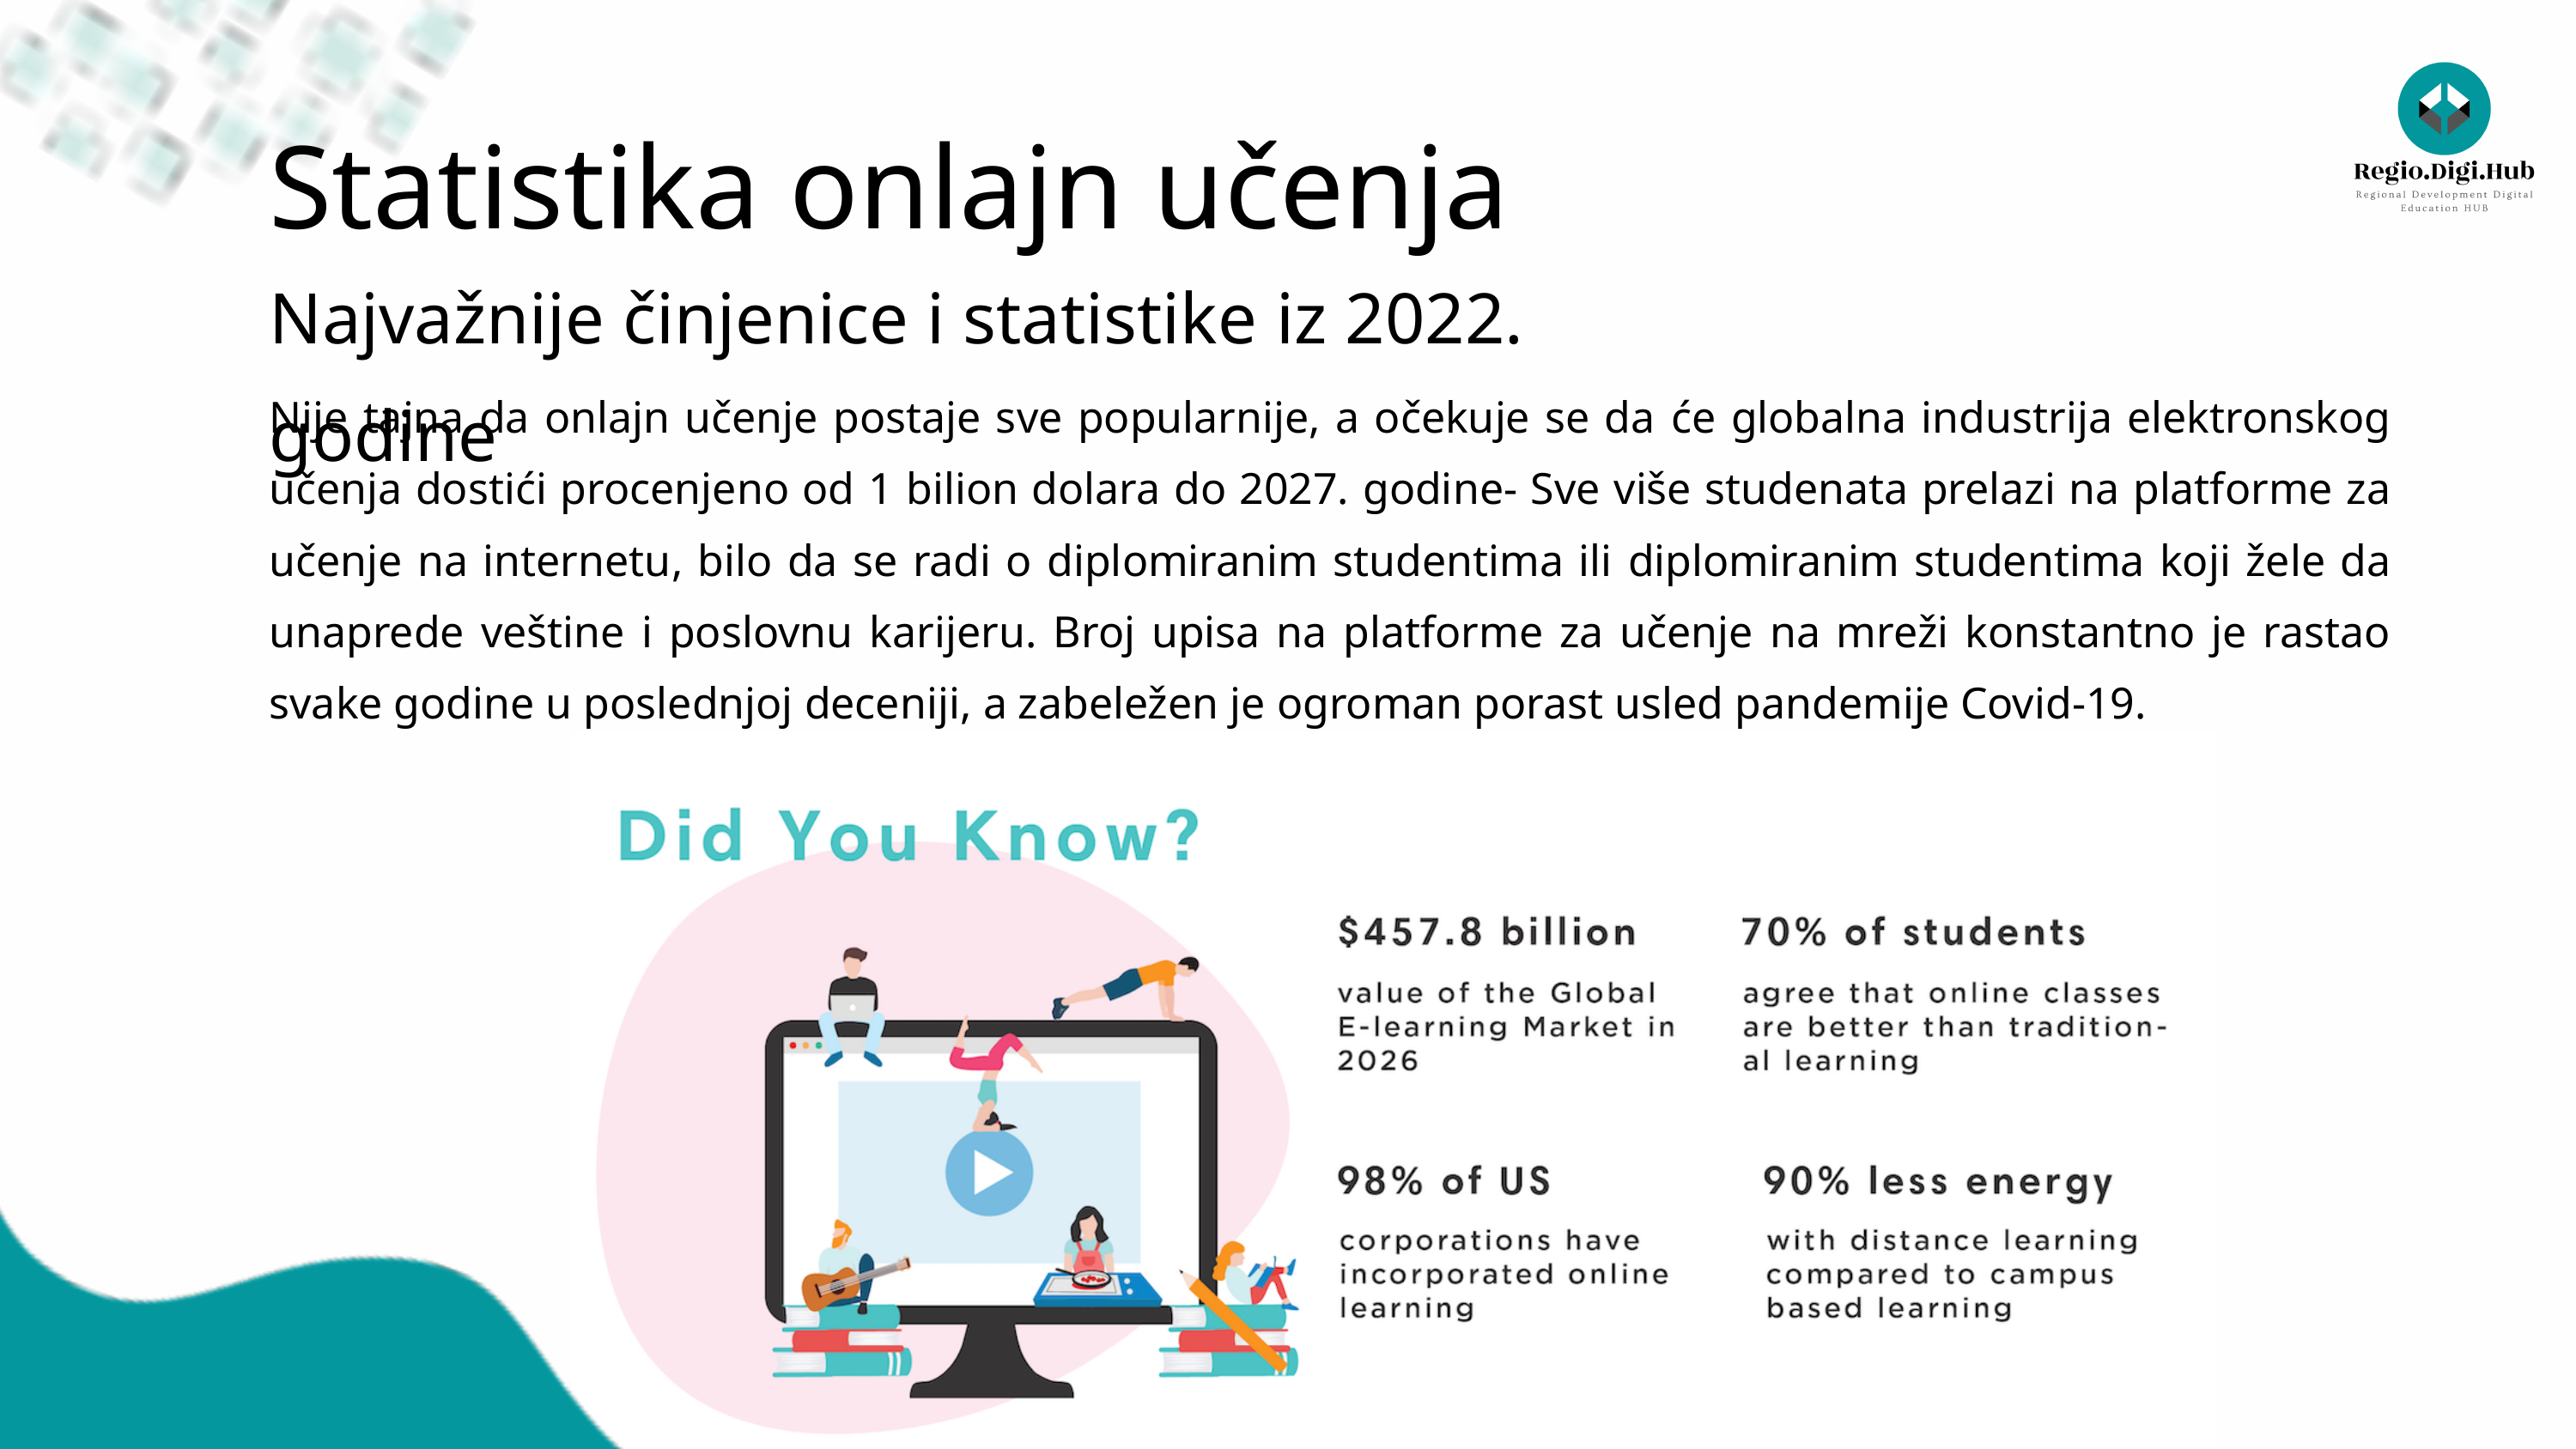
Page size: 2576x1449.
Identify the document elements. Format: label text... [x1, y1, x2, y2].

text_box Najvažnije činjenice i statistike iz 2022. godine [269, 240, 1663, 476]
picture [0, 0, 481, 275]
picture [0, 731, 2218, 1449]
text_box Nije tajna da onlajn učenje postaje sve popularnije, a očekuje se da će globalna industrija elektronskog učenja dostići procenjeno od 1 bilion dolara do 2027. godine- Sve više studenata prelazi na platforme za učenje na internetu, bilo da se radi o diplomiranim studentima ili diplomiranim studentima koji žele da unaprede veštine i poslovnu karijeru. Broj upisa na platforme za učenje na mreži konstantno je rastao svake godine u poslednjoj deceniji, a zabeležen je ogroman porast usled pandemije Covid-19. [269, 369, 2391, 728]
text_box Statistika onlajn učenja [269, 135, 1929, 253]
picture [2312, 0, 2576, 264]
